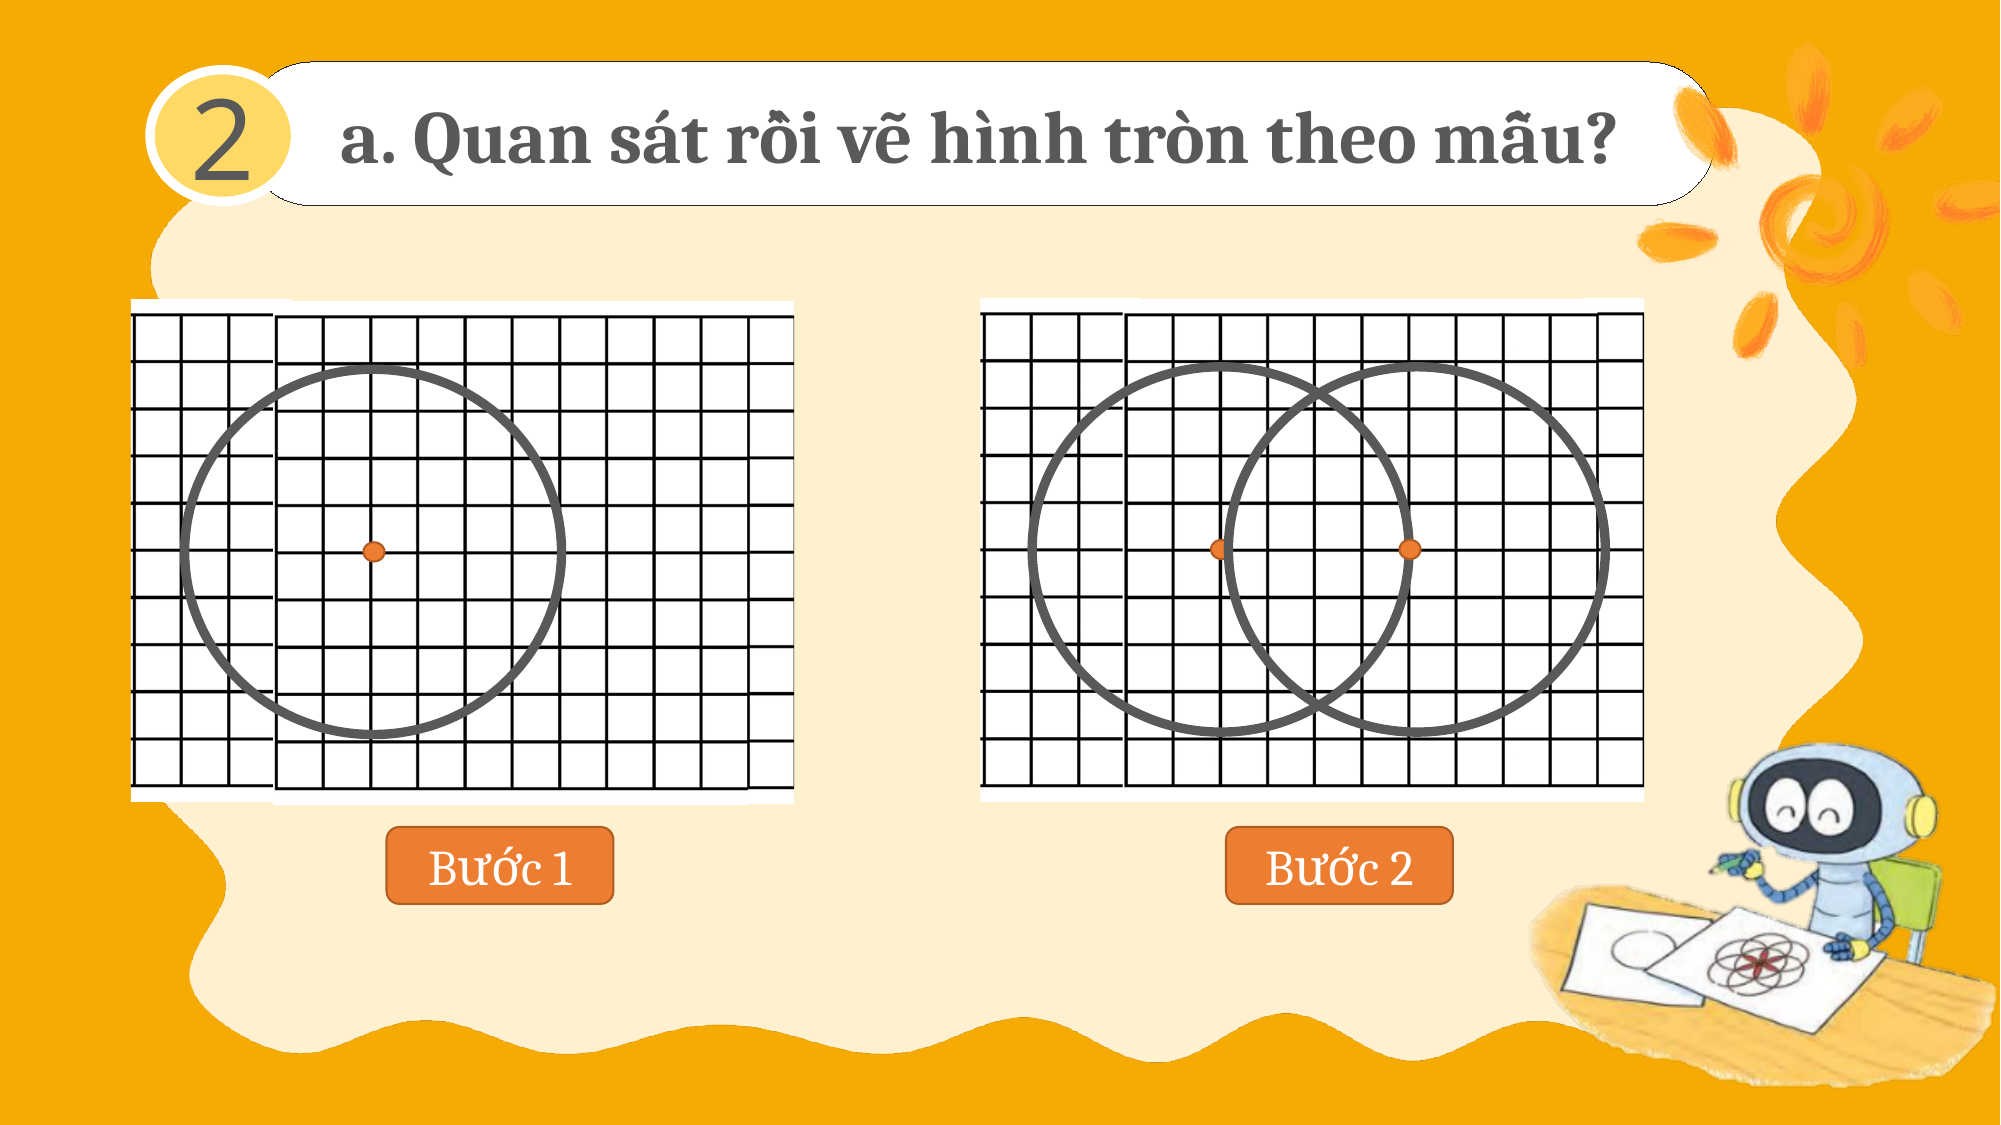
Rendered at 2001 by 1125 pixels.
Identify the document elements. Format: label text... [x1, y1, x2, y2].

text_box Bước 1 [385, 825, 615, 905]
text_box a. Quan sát rồi vẽ hình tròn theo mẫu?​ [266, 61, 1597, 206]
text_box Bước 2 [1224, 825, 1454, 905]
picture [0, 0, 2000, 1125]
text_box 2 [148, 68, 297, 203]
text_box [130, 299, 795, 805]
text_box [980, 298, 1645, 802]
